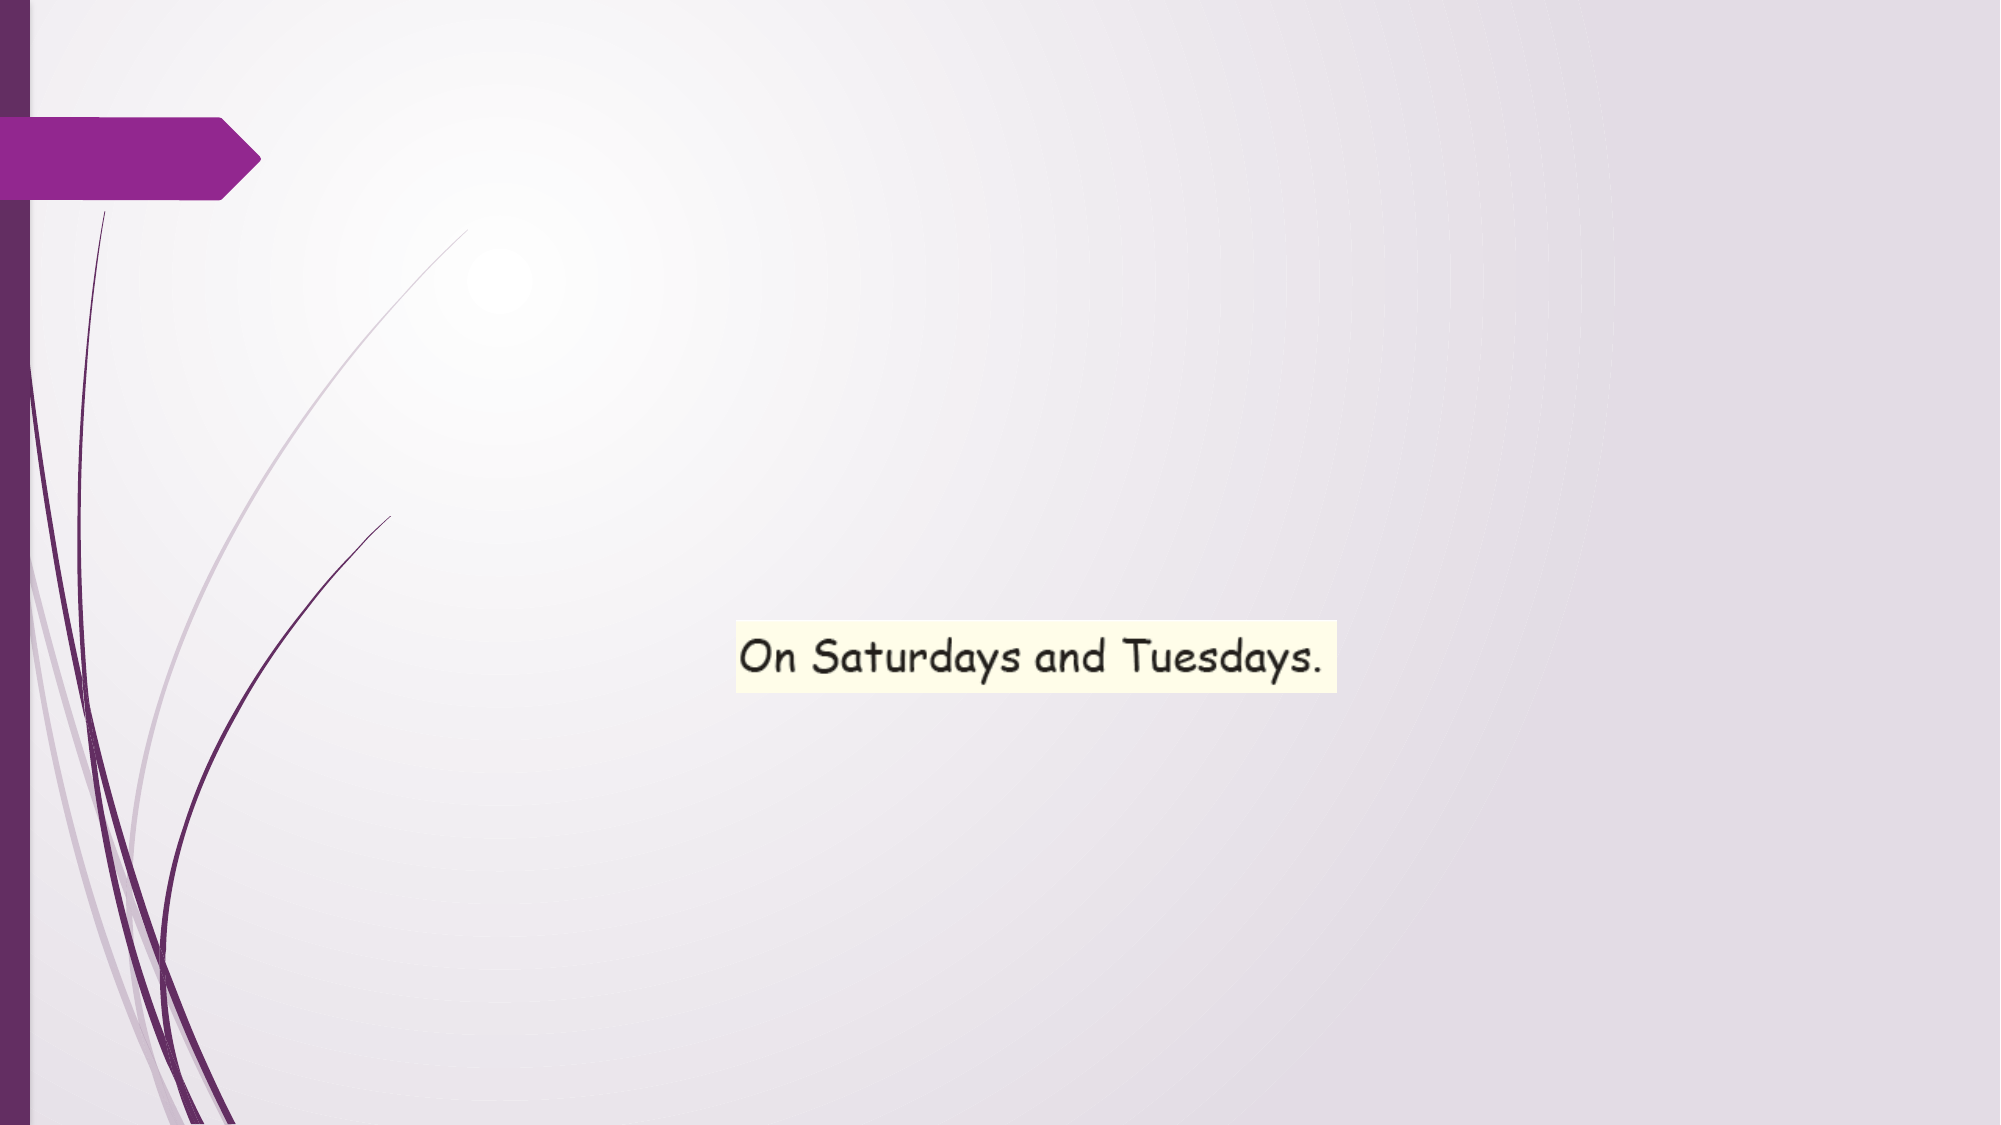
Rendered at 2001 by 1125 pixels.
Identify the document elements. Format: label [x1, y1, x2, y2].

picture [736, 620, 1337, 693]
